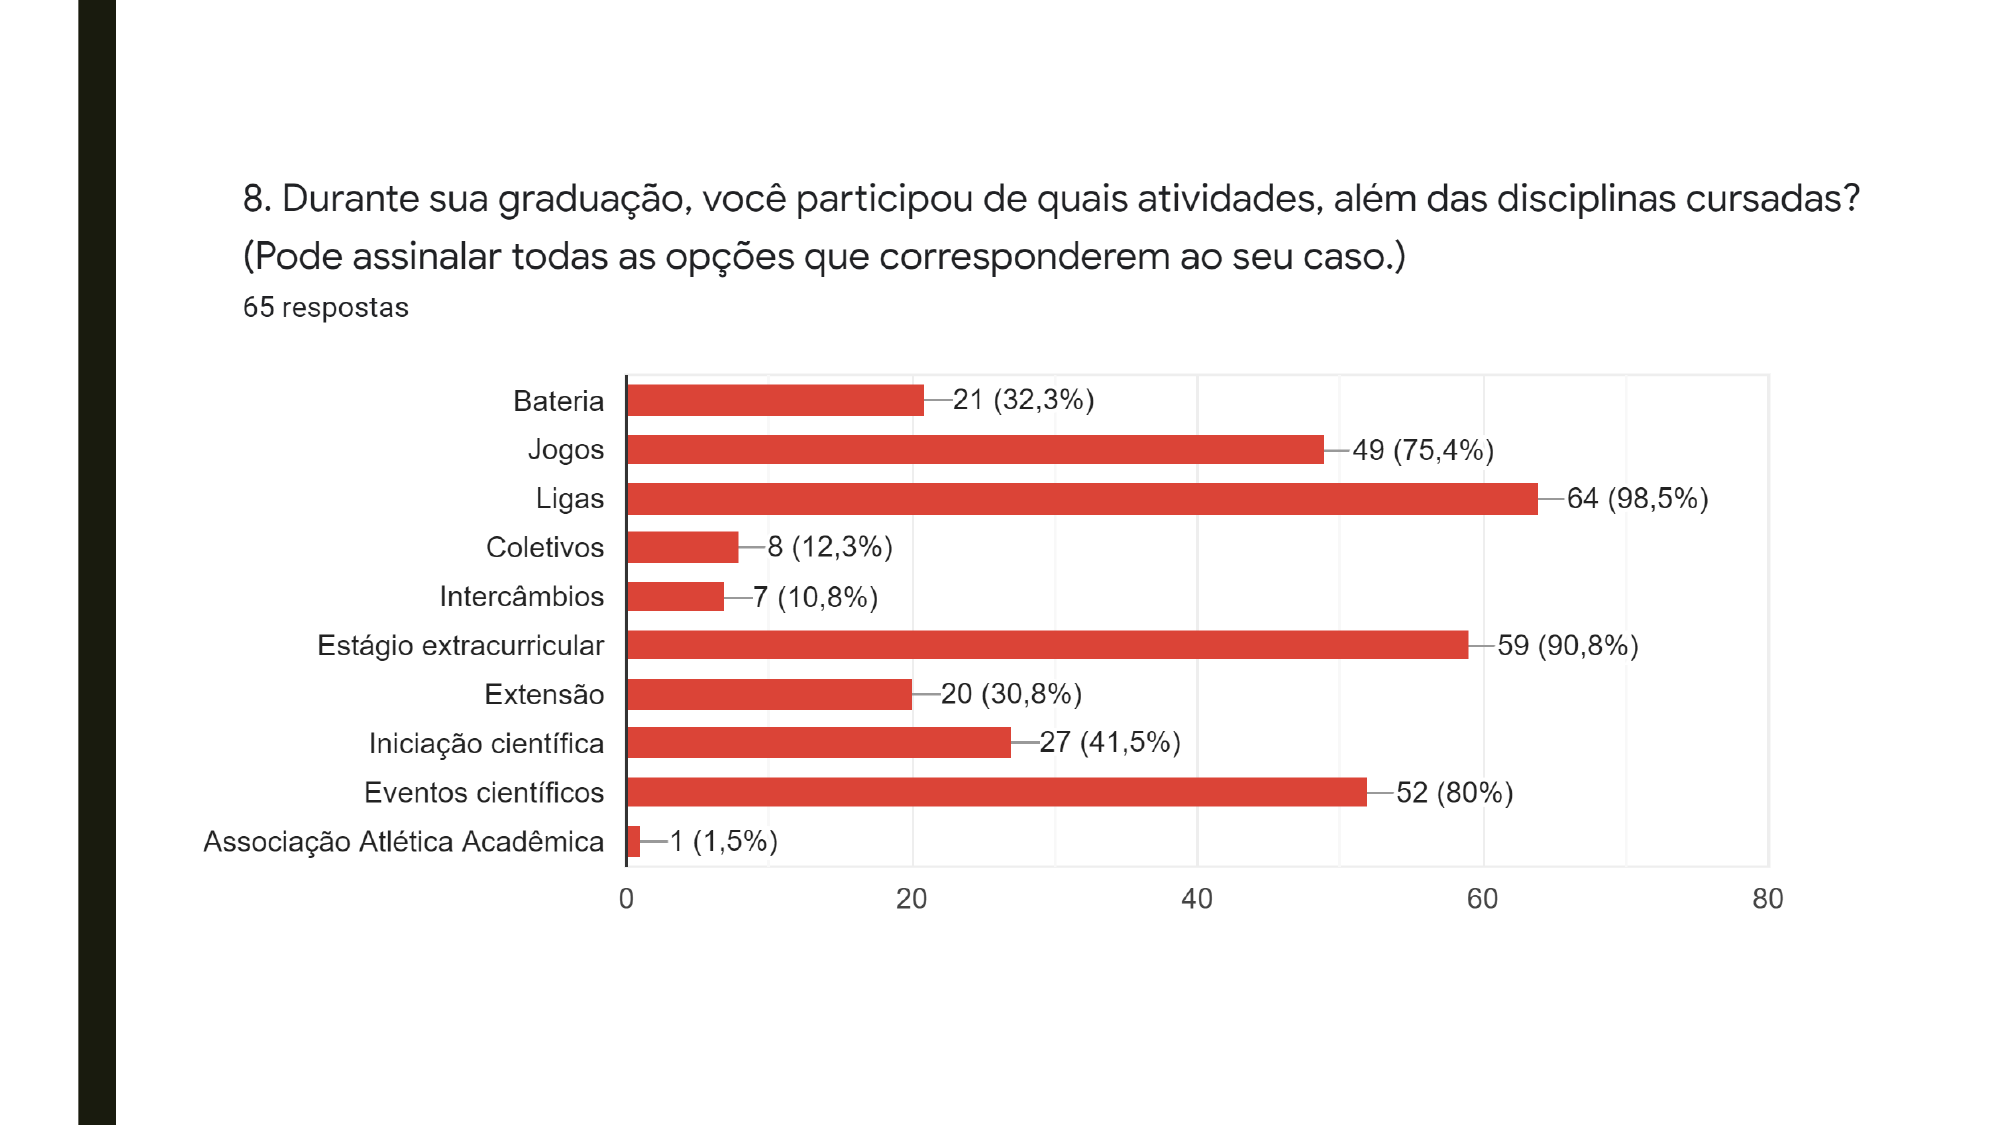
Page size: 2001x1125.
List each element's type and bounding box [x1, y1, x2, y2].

picture [184, 114, 1945, 1011]
